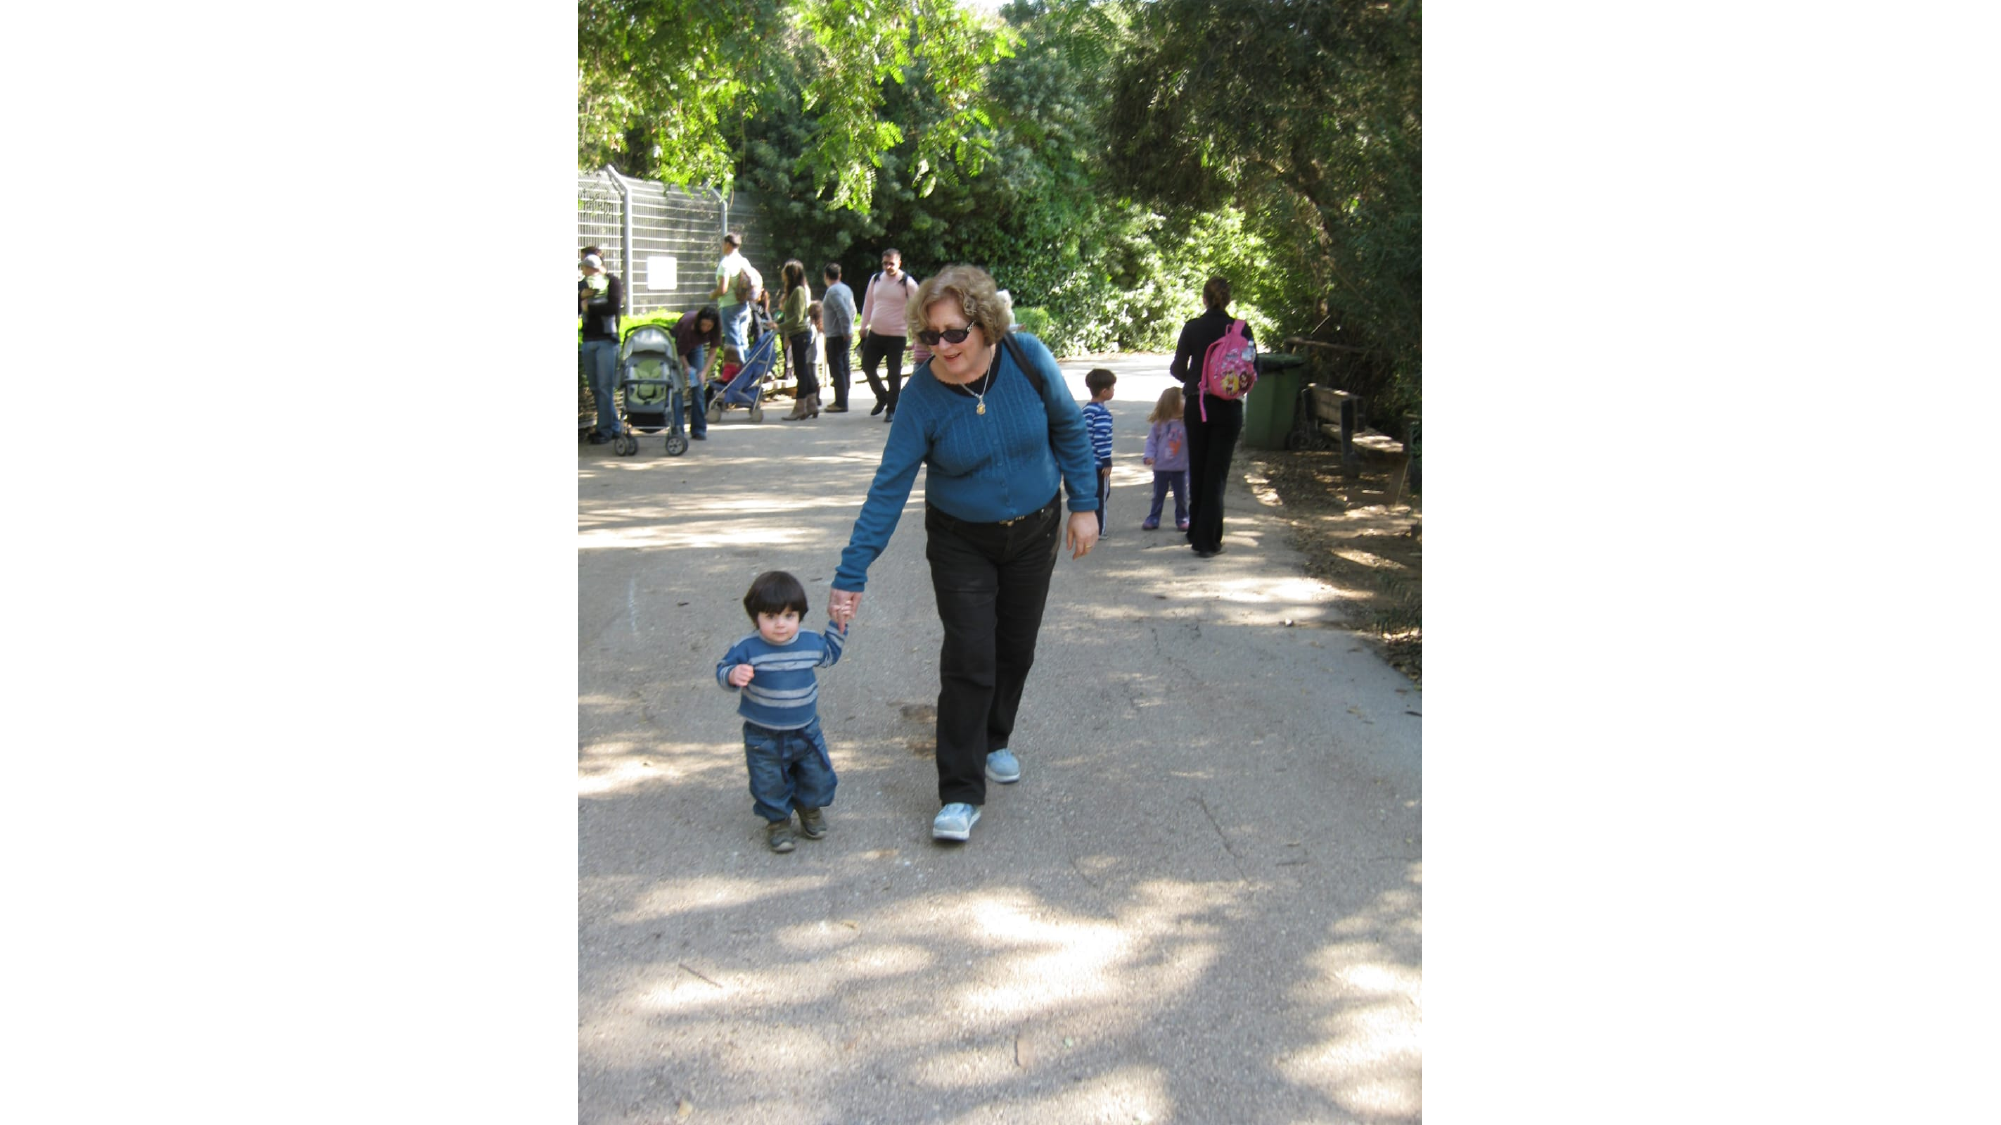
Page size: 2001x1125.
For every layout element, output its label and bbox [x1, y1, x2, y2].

picture [578, 0, 1422, 1125]
